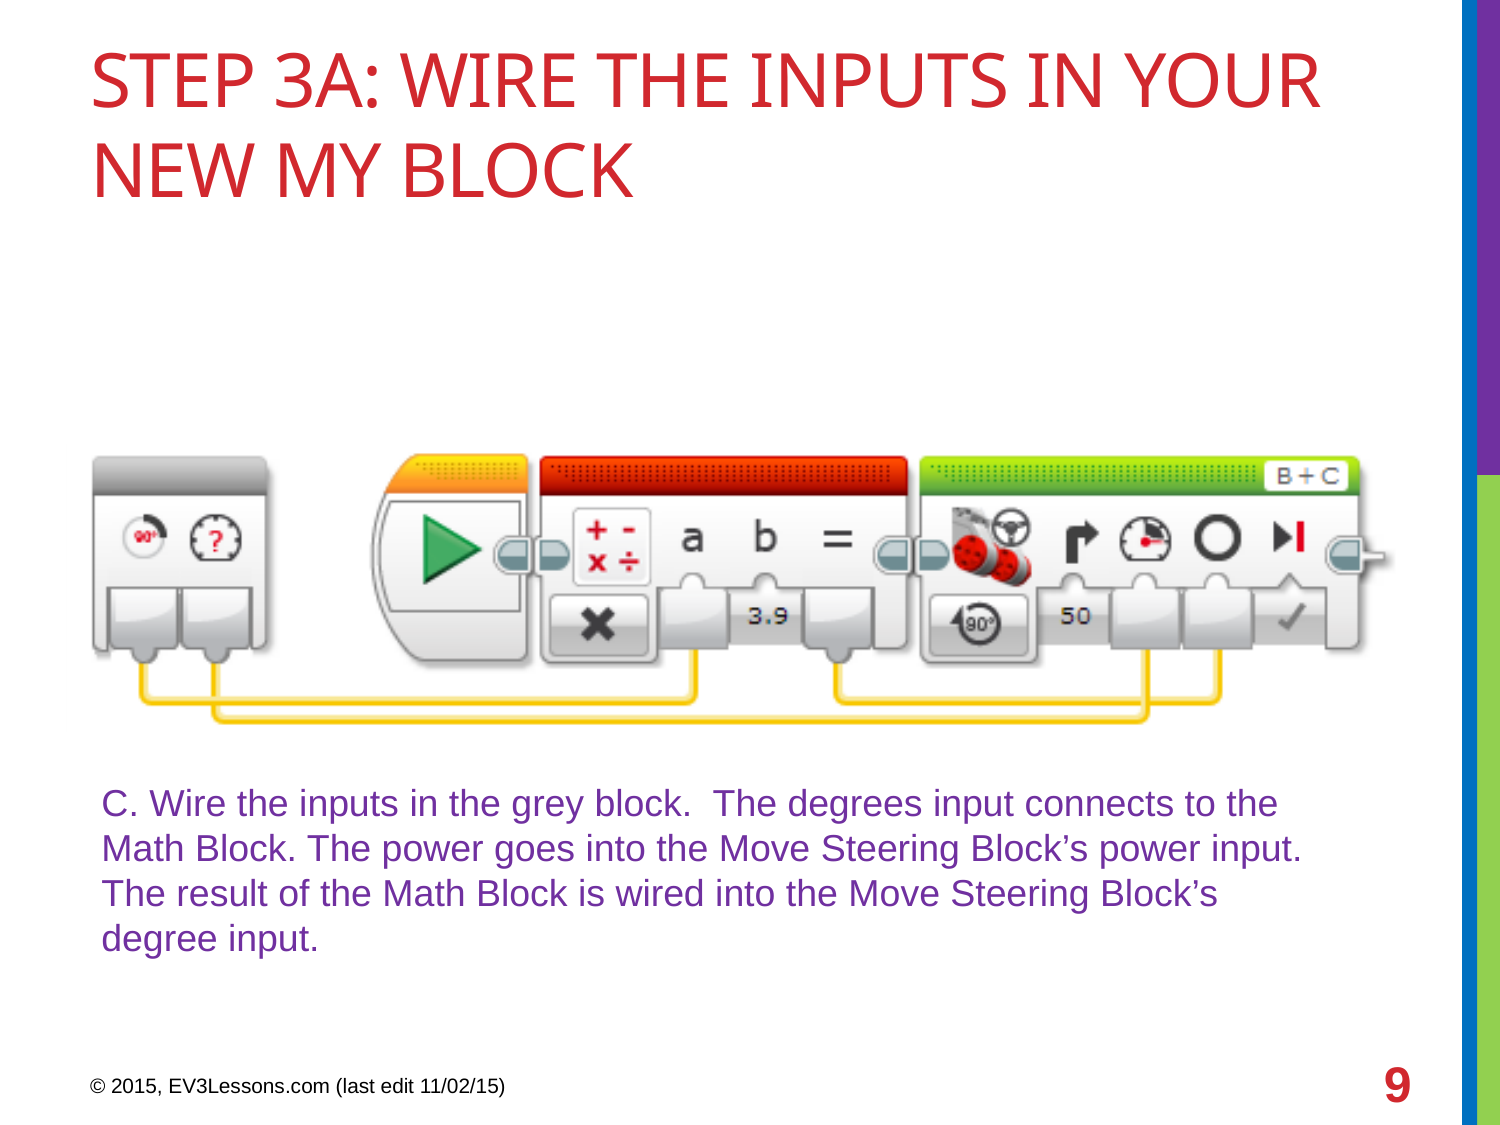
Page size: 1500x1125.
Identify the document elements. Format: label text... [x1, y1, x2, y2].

slide_number 9 [1368, 1052, 1477, 1113]
text_box C. Wire the inputs in the grey block. The degrees input connects to the Math Block. The power goes into the Move Steering Block’s power input. The result of the Math Block is wired into the Move Steering Block’s degree input. [86, 771, 1344, 967]
title STEP 3A: Wire the Inputs in your New My BLock [75, 25, 1428, 250]
picture [64, 444, 1419, 733]
footer © 2015, EV3Lessons.com (last edit 11/02/15) [75, 1065, 638, 1112]
